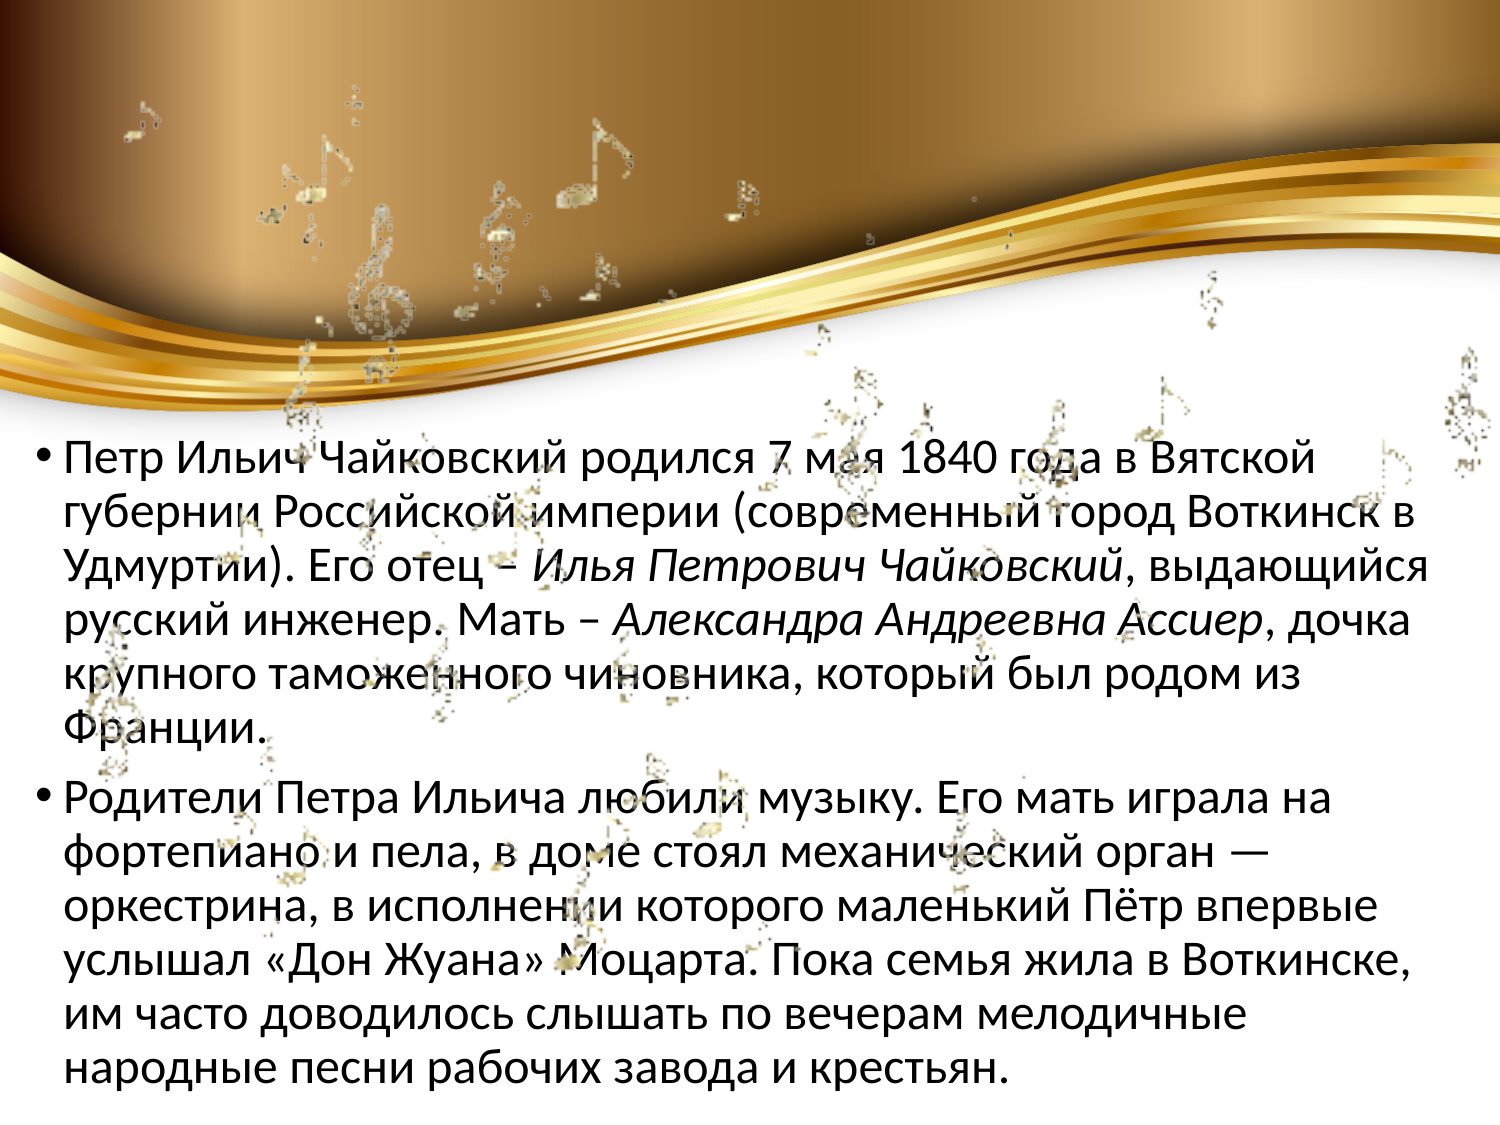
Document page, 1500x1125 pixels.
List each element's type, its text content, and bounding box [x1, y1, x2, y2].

list Петр Ильич Чайковский родился 7 мая 1840 года в Вятской губернии Российской империи (современный город Воткинск в Удмуртии). Его отец – Илья Петрович Чайковский, выдающийся русский инженер. Мать – Александра Андреевна Ассиер, дочка крупного таможенного чиновника, который был родом из Франции. Родители Петра Ильича любили музыку. Его мать играла на фортепиано и пела, в доме стоял механический орган — оркестрина, в исполнении которого маленький Пётр впервые услышал «Дон Жуана» Моцарта. Пока семья жила в Воткинске, им часто доводилось слышать по вечерам мелодичные народные песни рабочих завода и крестьян. [20, 1008, 1480, 1106]
picture [0, 0, 1500, 1125]
